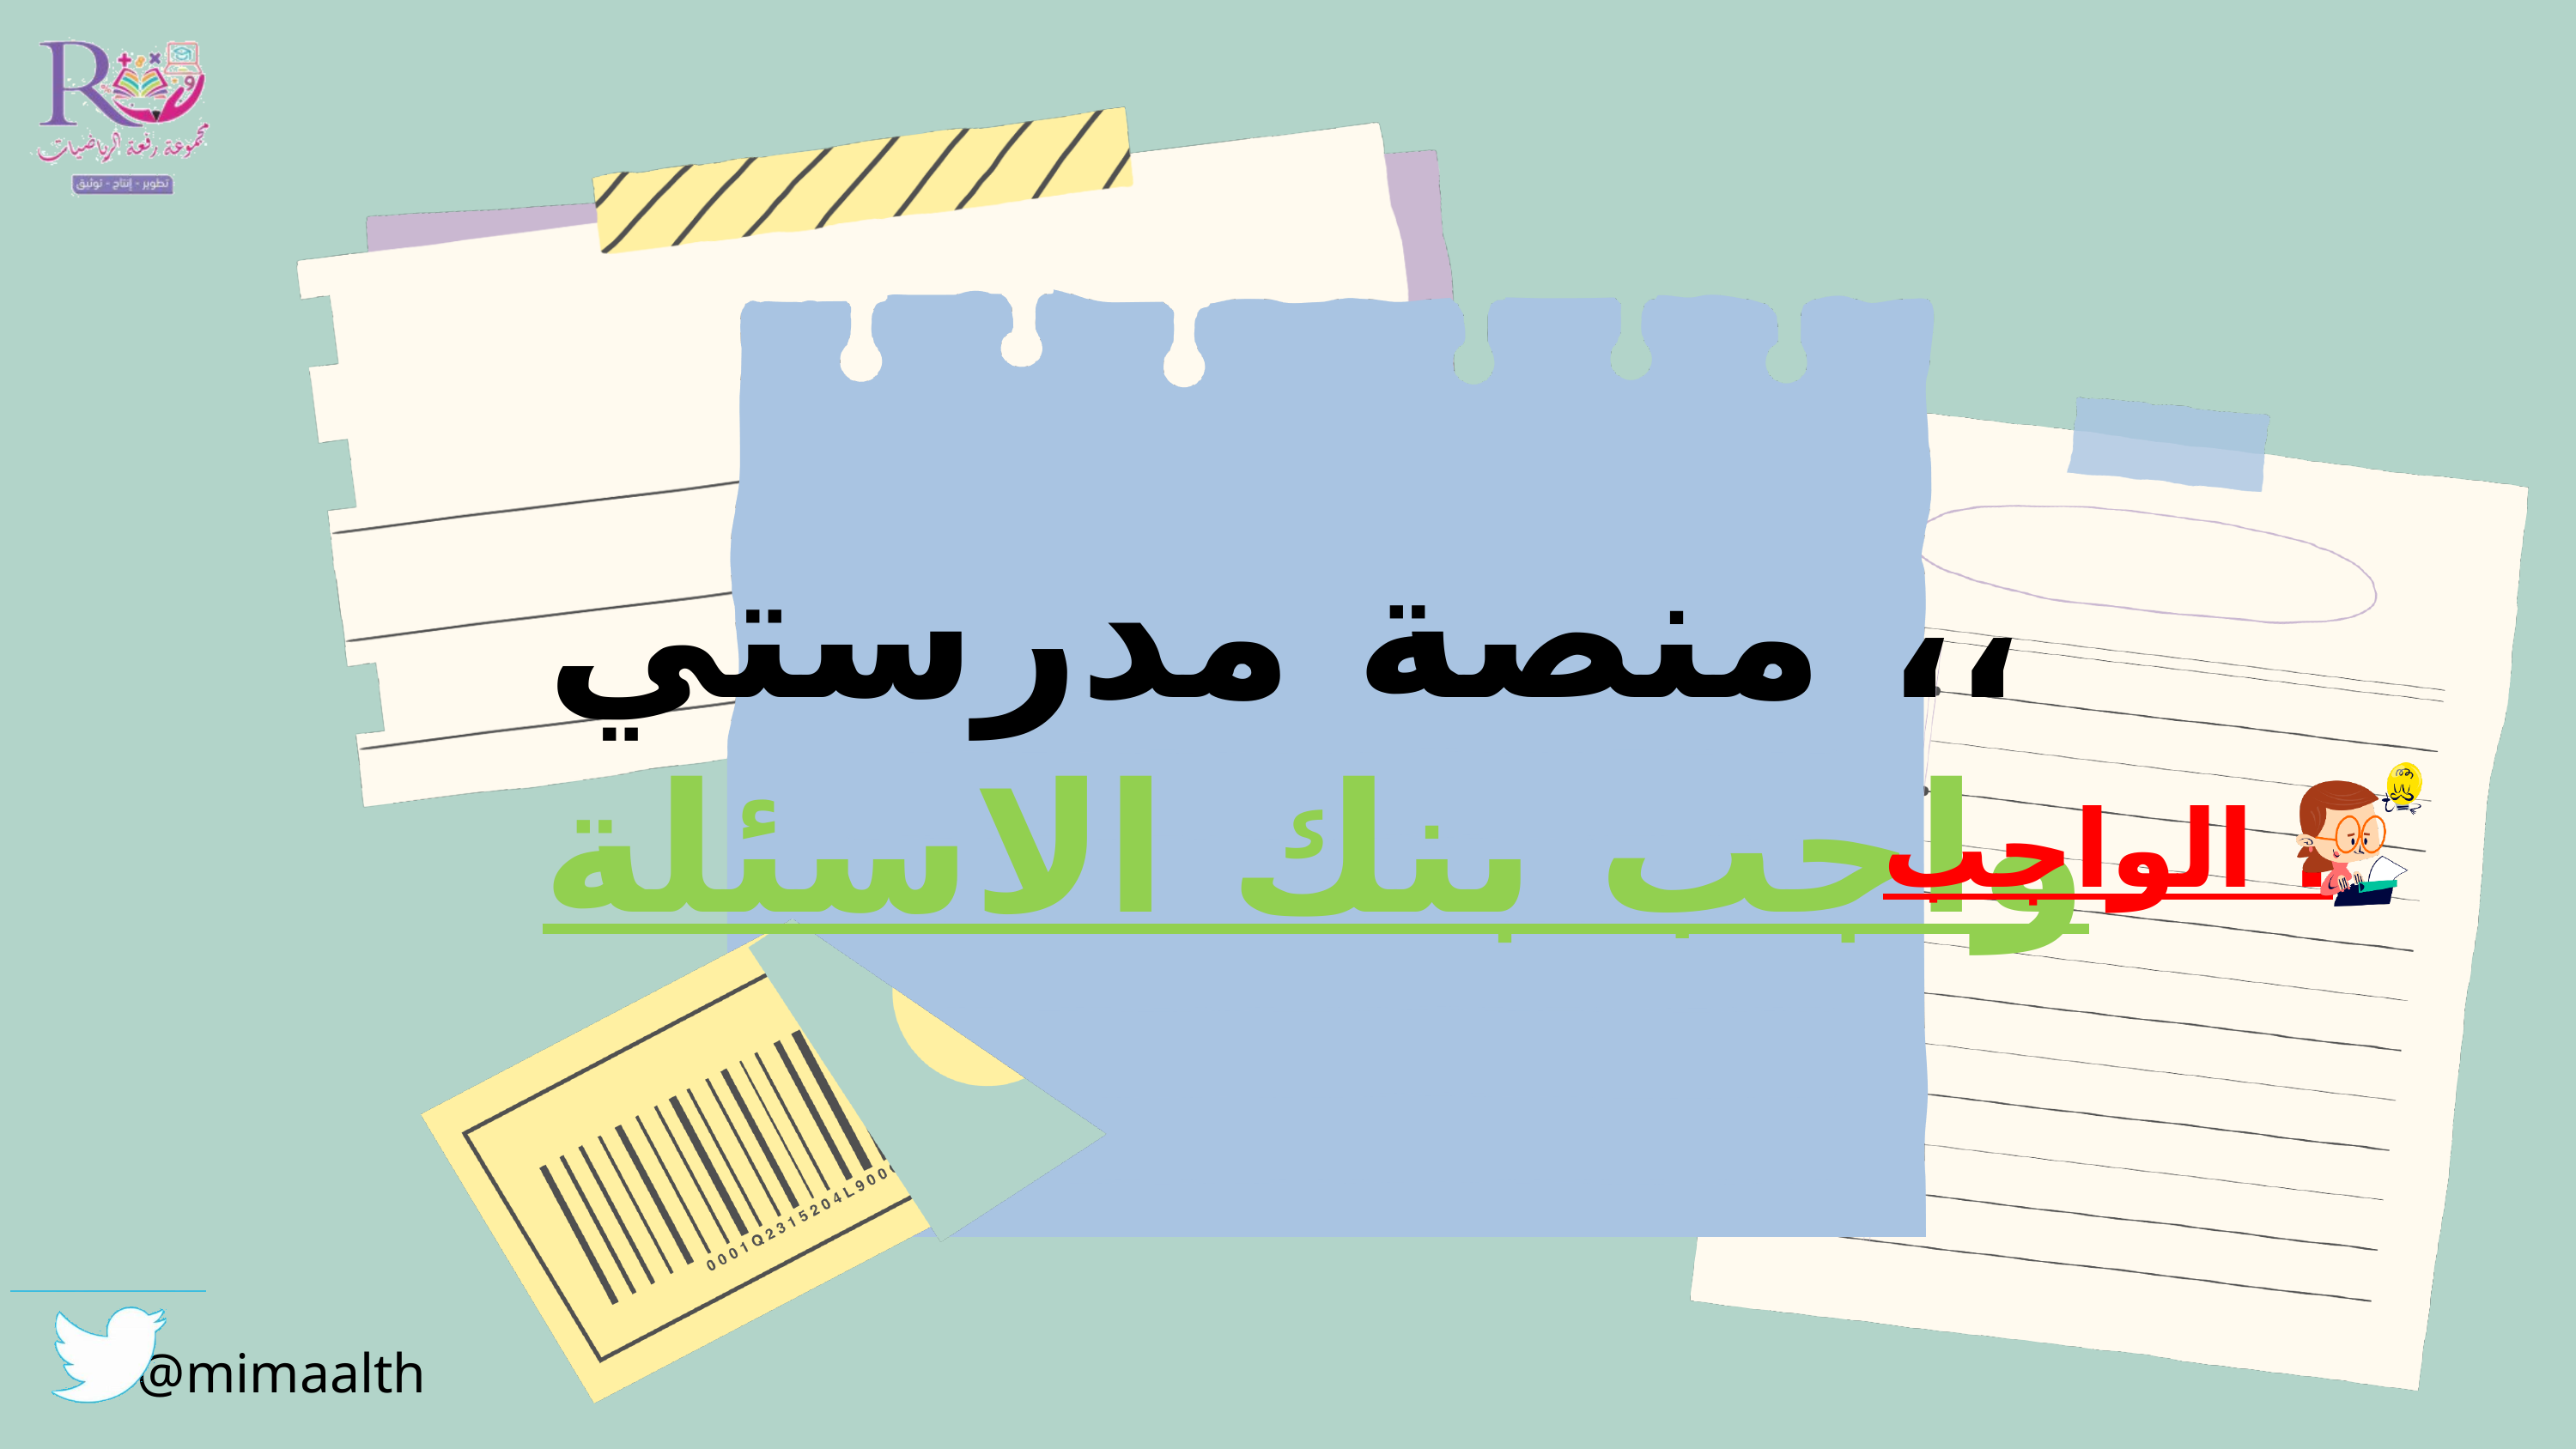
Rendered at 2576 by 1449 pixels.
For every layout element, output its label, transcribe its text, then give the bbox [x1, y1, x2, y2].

picture [10, 1290, 206, 1419]
picture [0, 0, 258, 243]
text_box @mimaalth [209, 1332, 411, 1410]
picture [289, 70, 2538, 1449]
text_box منصة مدرستي ،، واجب بنك الاسئلة [529, 783, 717, 914]
